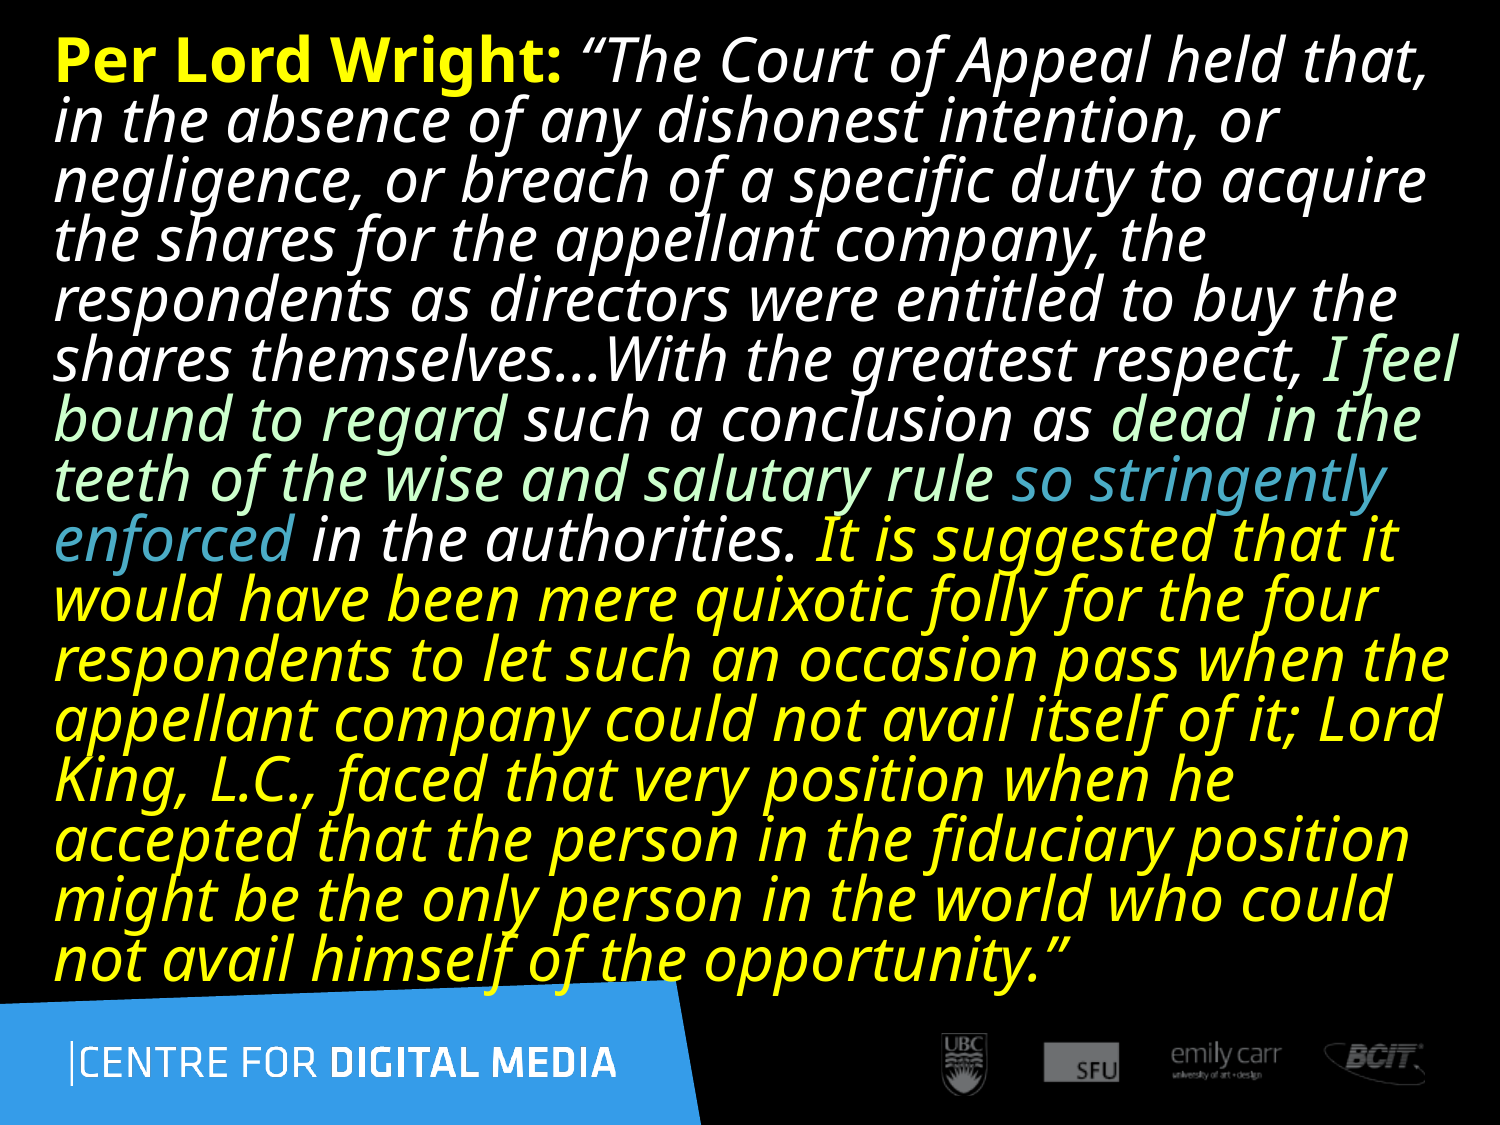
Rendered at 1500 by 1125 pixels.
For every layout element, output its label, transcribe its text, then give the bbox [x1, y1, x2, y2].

list Per Lord Wright: “The Court of Appeal held that, in the absence of any dishonest intention, or negligence, or breach of a specific duty to acquire the shares for the appellant company, the respondents as directors were entitled to buy the shares themselves…With the greatest respect, I feel bound to regard such a conclusion as dead in the teeth of the wise and salutary rule so stringently enforced in the authorities. It is suggested that it would have been mere quixotic folly for the four respondents to let such an occasion pass when the appellant company could not avail itself of it; Lord King, L.C., faced that very position when he accepted that the person in the fiduciary position might be the only person in the world who could not avail himself of the opportunity.” [40, 21, 1500, 1080]
